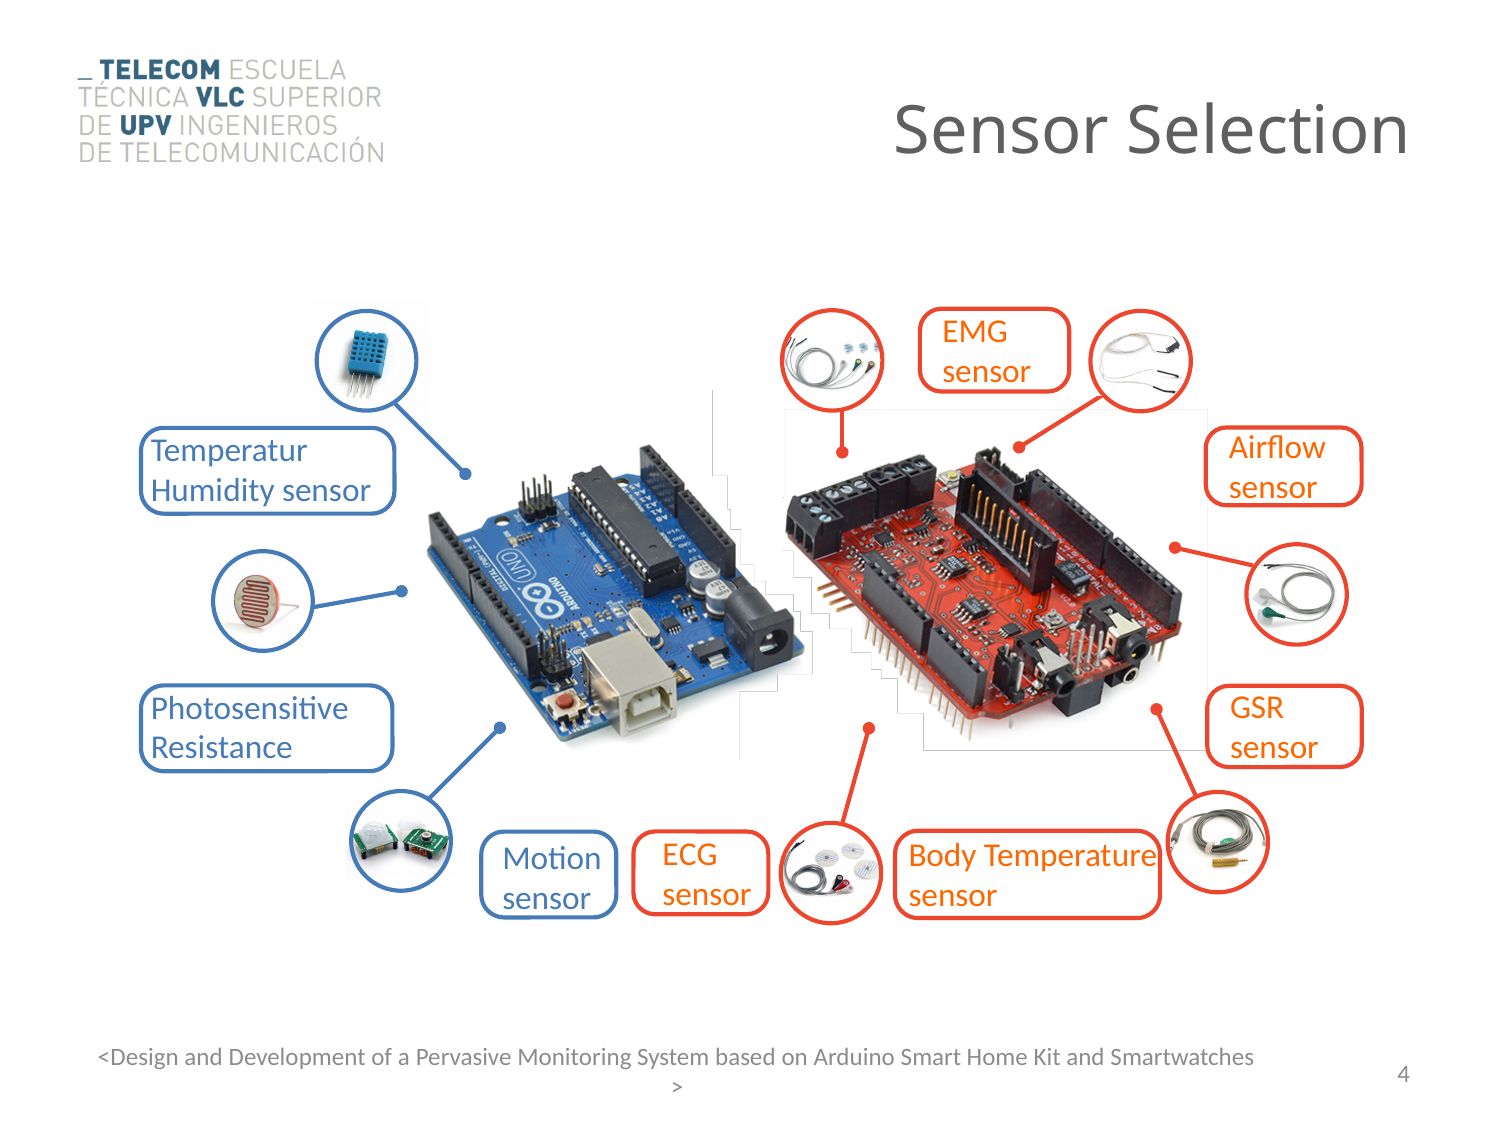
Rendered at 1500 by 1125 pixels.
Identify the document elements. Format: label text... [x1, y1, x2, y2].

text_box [1205, 427, 1362, 506]
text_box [633, 831, 769, 915]
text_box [1156, 708, 1271, 893]
text_box Sensor Selection [392, 54, 1427, 200]
footer <Design and Development of a Pervasive Monitoring System based on Arduino Smart Home Kit and Smartwatches > [75, 1040, 1280, 1101]
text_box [212, 550, 402, 652]
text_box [779, 728, 885, 924]
slide_number 4 [1074, 1042, 1425, 1103]
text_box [894, 829, 1187, 919]
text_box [345, 727, 501, 891]
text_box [1018, 310, 1192, 448]
picture [72, 54, 389, 164]
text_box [1174, 543, 1348, 645]
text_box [140, 425, 395, 514]
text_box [140, 683, 447, 772]
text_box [481, 831, 617, 919]
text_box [305, 298, 466, 475]
picture [401, 389, 1208, 780]
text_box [781, 309, 885, 453]
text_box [919, 308, 1070, 392]
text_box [1206, 685, 1362, 768]
